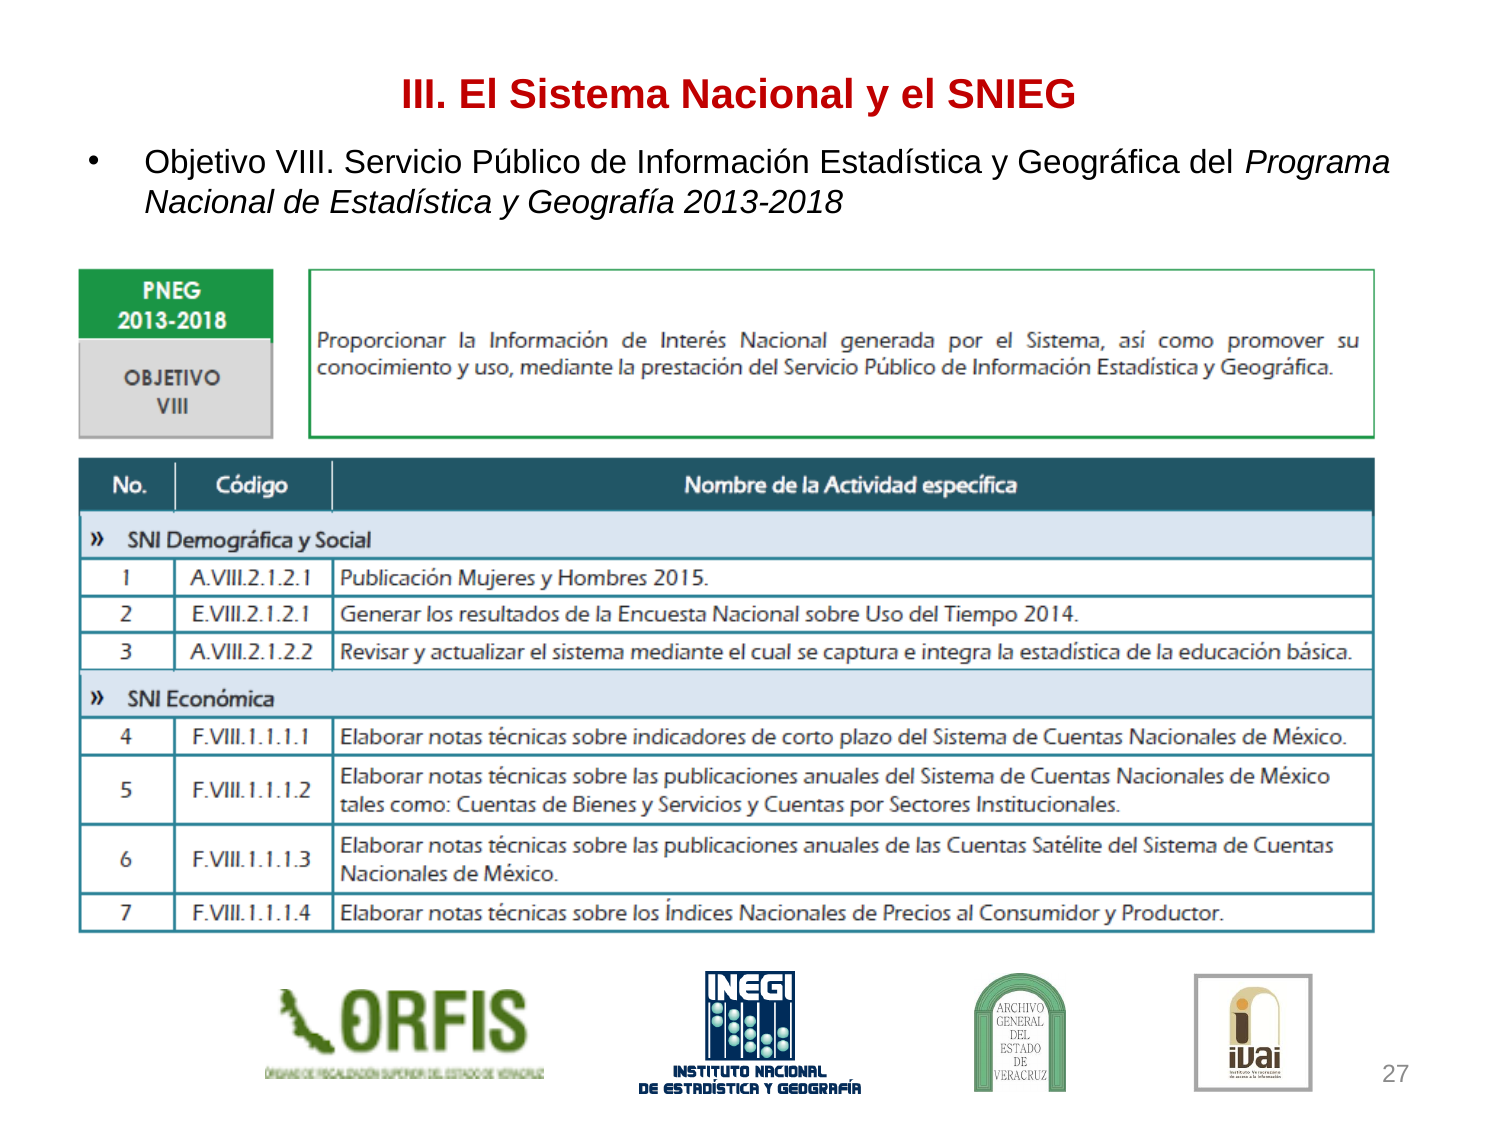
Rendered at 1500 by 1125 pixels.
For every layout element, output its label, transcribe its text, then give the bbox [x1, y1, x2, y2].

picture [74, 262, 1383, 941]
picture [639, 971, 861, 1094]
picture [973, 973, 1066, 1092]
picture [265, 989, 544, 1079]
picture [1193, 973, 1313, 1092]
slide_number 27 [1074, 1042, 1425, 1103]
title III. El Sistema Nacional y el SNIEG [64, 2, 1415, 181]
list Objetivo VIII. Servicio Público de Información Estadística y Geográfica del Programa Nacional de Estadística y Geografía 2013-2018 [72, 132, 1423, 280]
